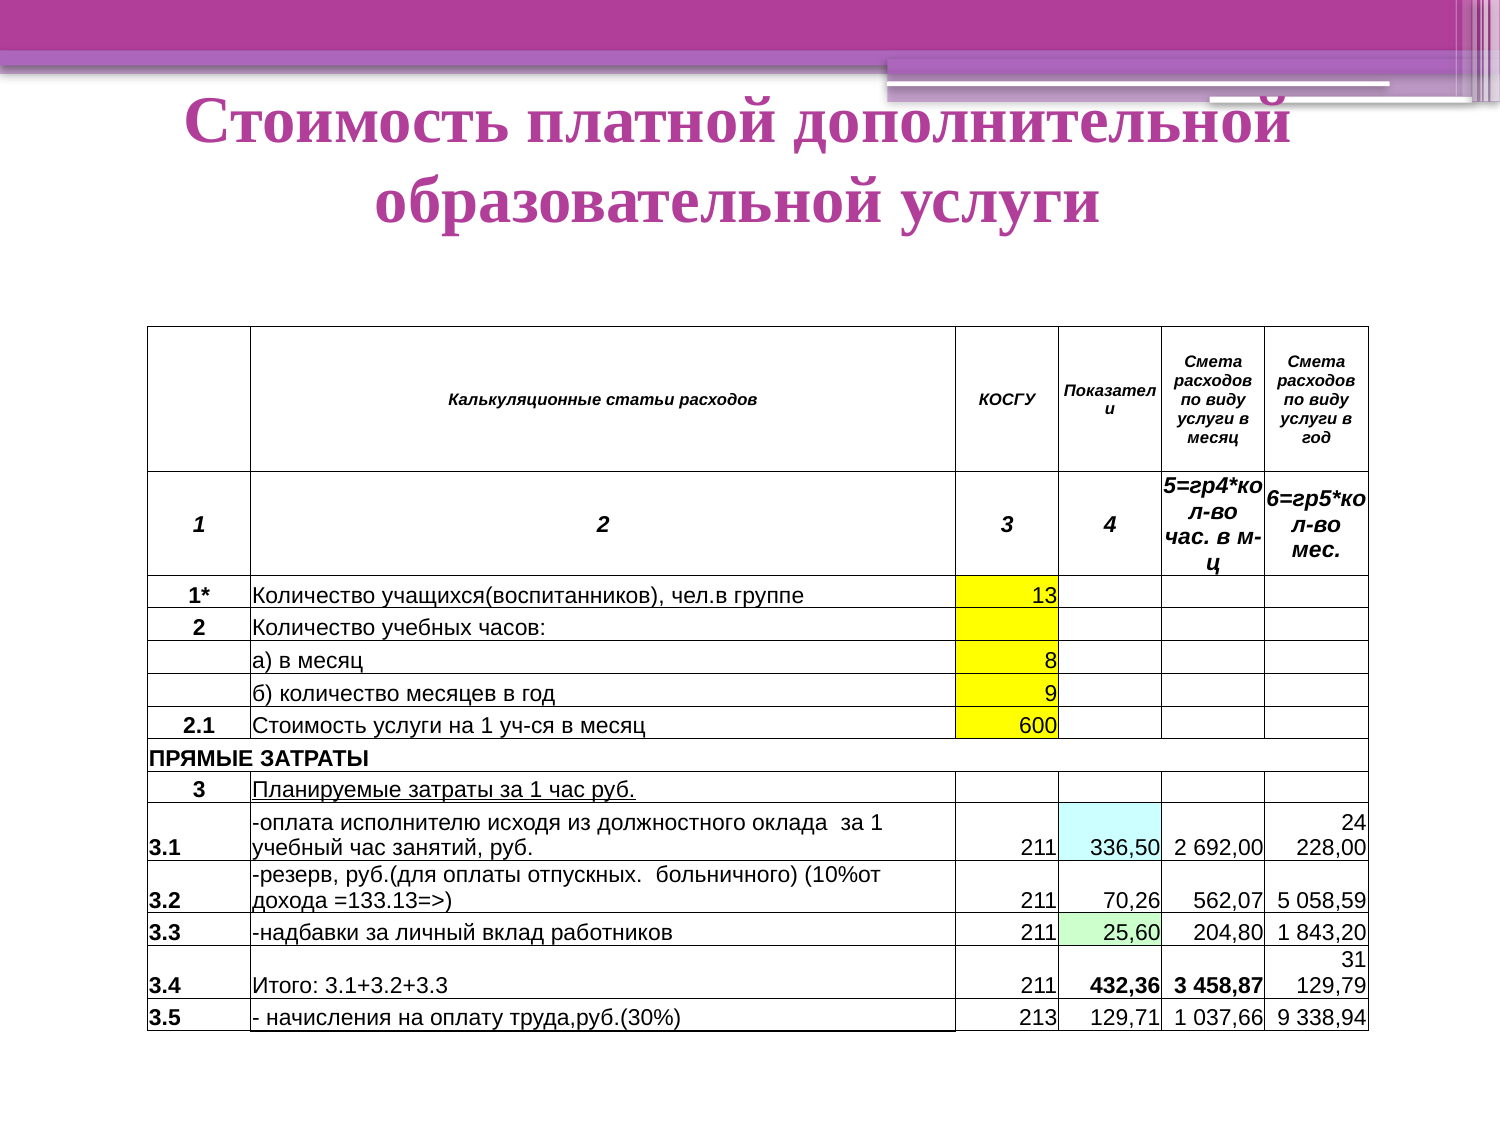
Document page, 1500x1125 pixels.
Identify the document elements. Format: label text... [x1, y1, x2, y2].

table_cell а) в месяц [251, 641, 955, 673]
table_cell Количество учебных часов: [251, 608, 955, 640]
table_cell 2.1 [148, 707, 250, 738]
table_cell [1265, 576, 1368, 607]
table_cell Стоимость услуги на 1 уч-ся в месяц [251, 707, 955, 738]
table_cell 6=гр5*кол-во мес. [1265, 472, 1368, 575]
table_header Калькуляционные статьи расходов [251, 327, 955, 471]
table_cell [1162, 707, 1264, 738]
table_cell 3 458,87 [1162, 946, 1264, 998]
table_cell 1 843,20 [1265, 913, 1368, 945]
table_cell [1265, 674, 1368, 706]
table_header КОСГУ [956, 327, 1058, 471]
table_cell 1 037,66 [1162, 999, 1264, 1030]
table_cell [1059, 608, 1161, 640]
table_cell 211 [956, 803, 1058, 860]
table_cell Количество учащихся(воспитанников), чел.в группе [251, 576, 955, 607]
table_cell [148, 641, 250, 673]
table_cell [148, 674, 250, 706]
table_cell -оплата исполнителю исходя из должностного оклада за 1 учебный час занятий, руб. [251, 803, 955, 860]
table_cell 3 [148, 772, 250, 802]
table_cell [1162, 608, 1264, 640]
table_cell 3.1 [148, 803, 250, 860]
table_cell 204,80 [1162, 913, 1264, 945]
table_cell Итого: 3.1+3.2+3.3 [251, 946, 955, 998]
table_cell 3.5 [148, 999, 250, 1030]
table_cell Планируемые затраты за 1 час руб. [251, 772, 955, 802]
table_cell [1059, 707, 1161, 738]
table_cell 211 [956, 946, 1058, 998]
table_header Смета расходов по виду услуги в месяц [1162, 327, 1264, 471]
table_cell ПРЯМЫЕ ЗАТРАТЫ [148, 739, 1368, 771]
table_cell [1162, 576, 1264, 607]
table_cell 3.4 [148, 946, 250, 998]
table_cell [1059, 576, 1161, 607]
table_cell [1162, 674, 1264, 706]
table_cell 8 [956, 641, 1058, 673]
title Стоимость платной дополнительной образовательной услуги [88, 44, 1388, 268]
table_cell 211 [956, 913, 1058, 945]
table_cell 9 338,94 [1265, 999, 1368, 1030]
table_cell 211 [956, 861, 1058, 912]
table_cell [1265, 608, 1368, 640]
table_cell [1162, 641, 1264, 673]
table_cell 2 [148, 608, 250, 640]
table_cell [1265, 772, 1368, 802]
table_cell [1162, 772, 1264, 802]
table_cell 70,26 [1059, 861, 1161, 912]
table_cell - начисления на оплату труда,руб.(30%) [251, 999, 955, 1030]
table_cell [956, 608, 1058, 640]
table_cell 4 [1059, 472, 1161, 575]
table_cell 9 [956, 674, 1058, 706]
table_header [148, 327, 250, 471]
table_cell 129,71 [1059, 999, 1161, 1030]
table_cell -резерв, руб.(для оплаты отпускных. больничного) (10%от дохода =133.13=>) [251, 861, 955, 912]
table_cell 25,60 [1059, 913, 1161, 945]
table_cell 3.3 [148, 913, 250, 945]
table_cell [1265, 707, 1368, 738]
table_cell 5 058,59 [1265, 861, 1368, 912]
table_cell 3 [956, 472, 1058, 575]
table_cell [956, 772, 1058, 802]
table_cell 336,50 [1059, 803, 1161, 860]
table_cell 5=гр4*кол-во час. в м-ц [1162, 472, 1264, 575]
table_header Смета расходов по виду услуги в год [1265, 327, 1368, 471]
table_cell 2 [251, 472, 955, 575]
table_cell б) количество месяцев в год [251, 674, 955, 706]
table_cell -надбавки за личный вклад работников [251, 913, 955, 945]
table_cell 13 [956, 576, 1058, 607]
table_cell 1* [148, 576, 250, 607]
table_cell 1 [148, 472, 250, 575]
table_cell [1059, 772, 1161, 802]
table_cell [1059, 641, 1161, 673]
table_cell 562,07 [1162, 861, 1264, 912]
table_cell [1059, 674, 1161, 706]
table_cell 213 [956, 999, 1058, 1030]
table_cell 600 [956, 707, 1058, 738]
table_cell 24 228,00 [1265, 803, 1368, 860]
table_cell 31 129,79 [1265, 946, 1368, 998]
table_cell [1265, 641, 1368, 673]
table_header Показатели [1059, 327, 1161, 471]
table_cell 2 692,00 [1162, 803, 1264, 860]
table_cell 432,36 [1059, 946, 1161, 998]
table_cell 3.2 [148, 861, 250, 912]
